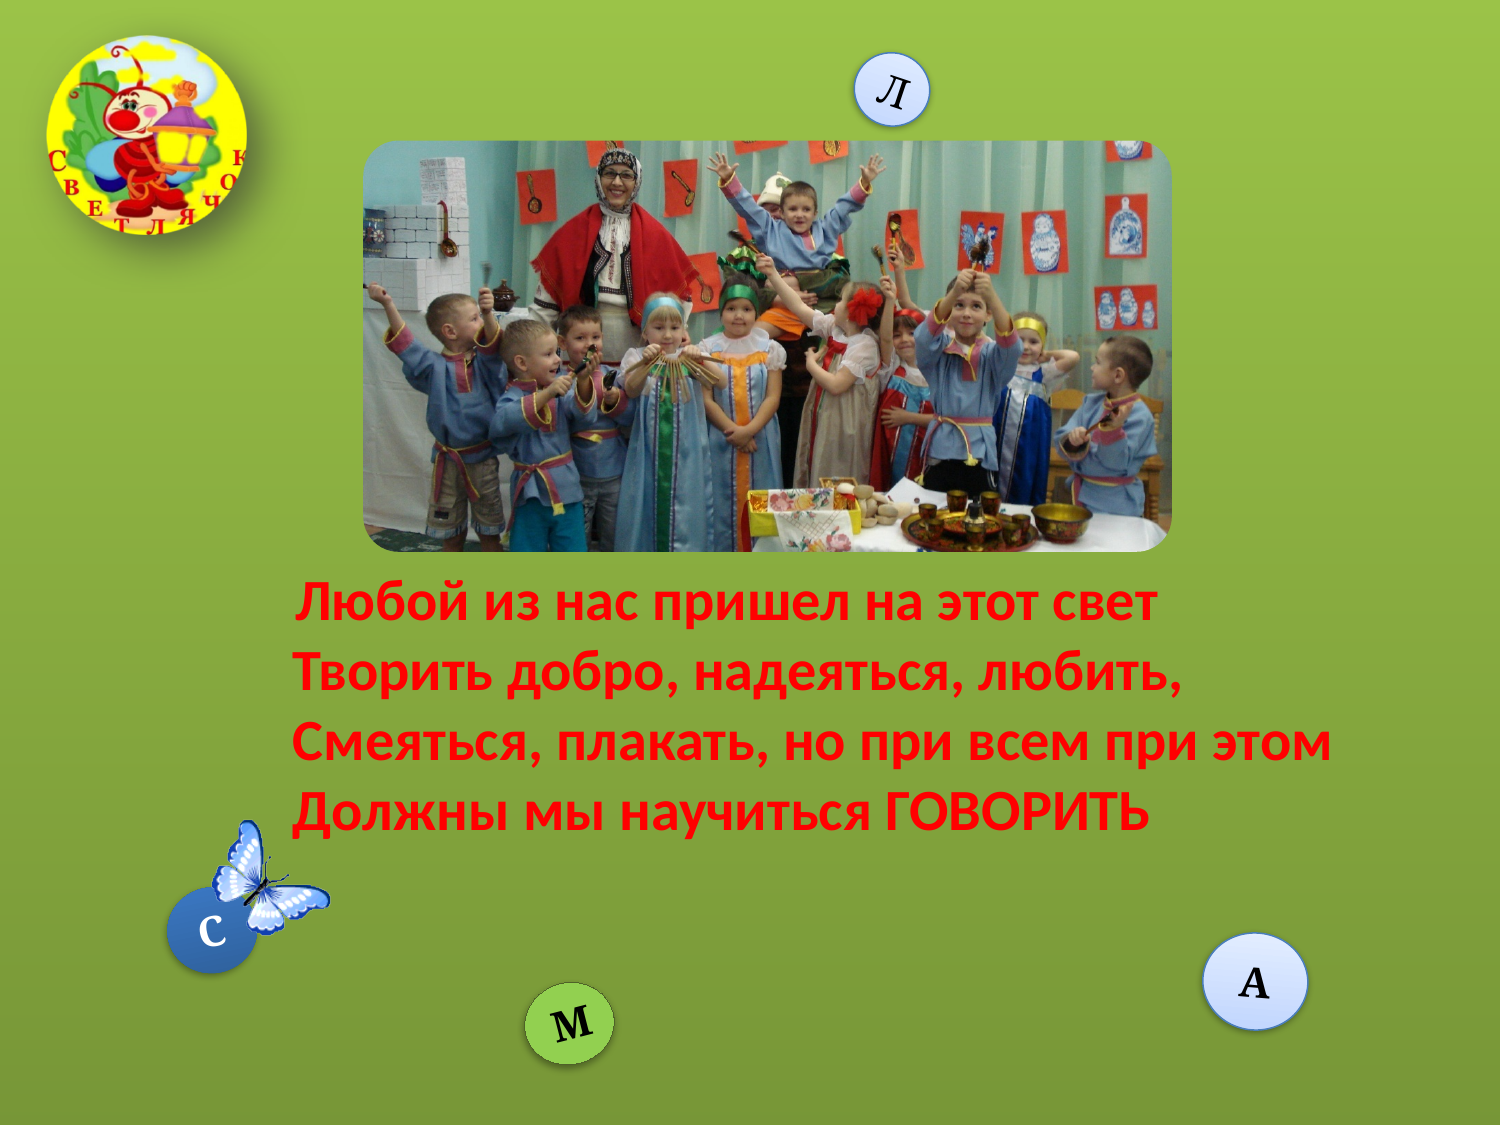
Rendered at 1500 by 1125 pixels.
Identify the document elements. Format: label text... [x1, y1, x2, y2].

text_box А [1202, 932, 1309, 1031]
text_box М [524, 982, 615, 1065]
picture [196, 807, 339, 951]
text_box Любой из нас пришел на этот свет Творить добро, надеяться, любить, Смеяться, плакать, но при всем при этом Должны мы научиться ГОВОРИТЬ [0, 0, 1500, 1125]
picture [547, 527, 553, 553]
picture [362, 140, 1173, 553]
text_box С [167, 892, 246, 974]
text_box Л [853, 52, 931, 127]
picture [46, 34, 247, 235]
